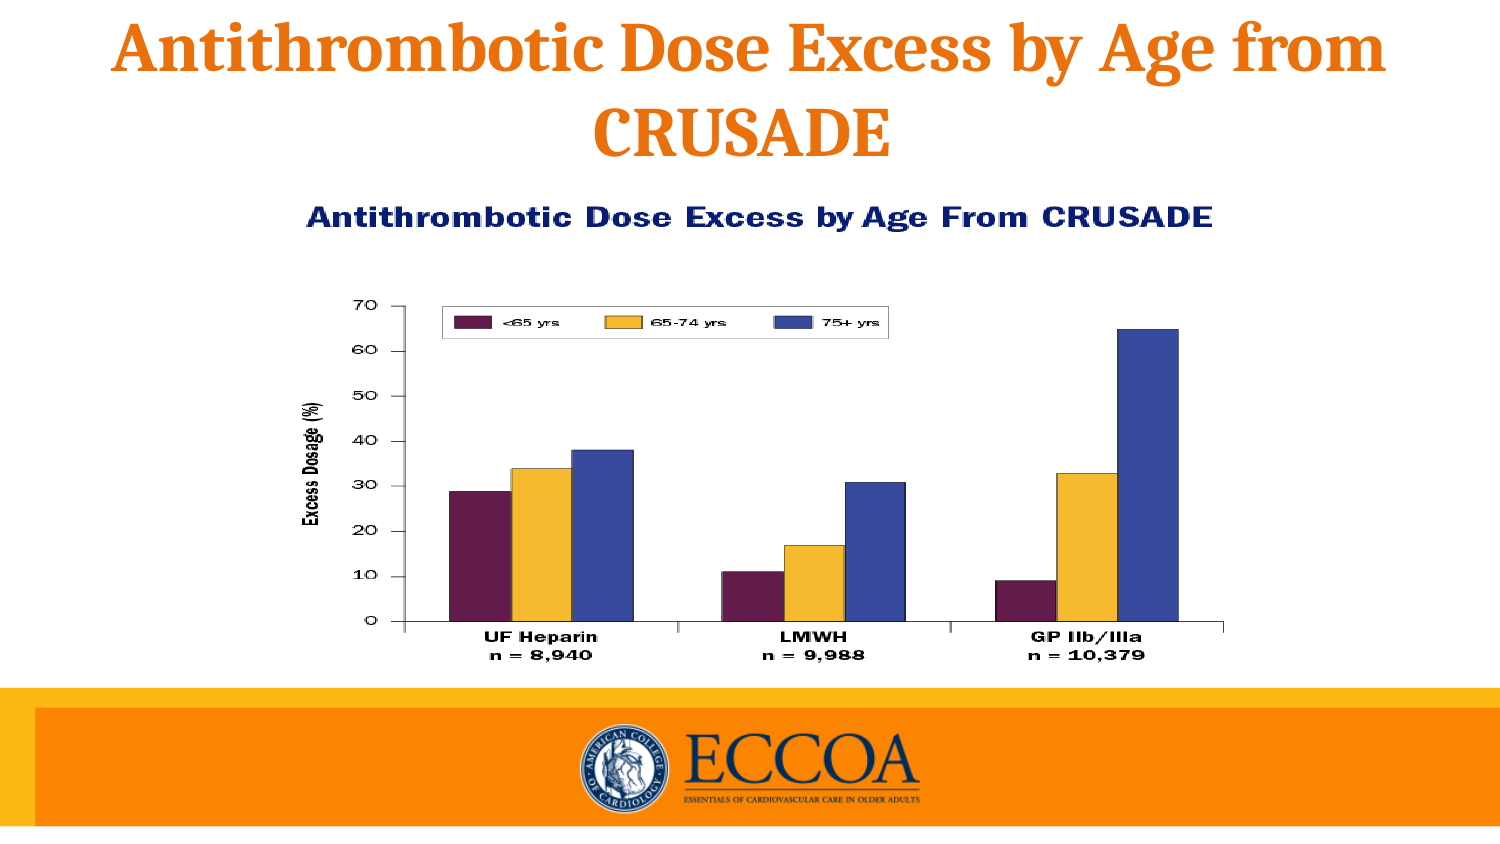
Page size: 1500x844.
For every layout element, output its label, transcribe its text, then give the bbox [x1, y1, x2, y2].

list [167, 201, 1357, 671]
title Antithrombotic Dose Excess by Age from CRUSADE [75, 14, 1425, 156]
picture [0, 0, 1500, 844]
